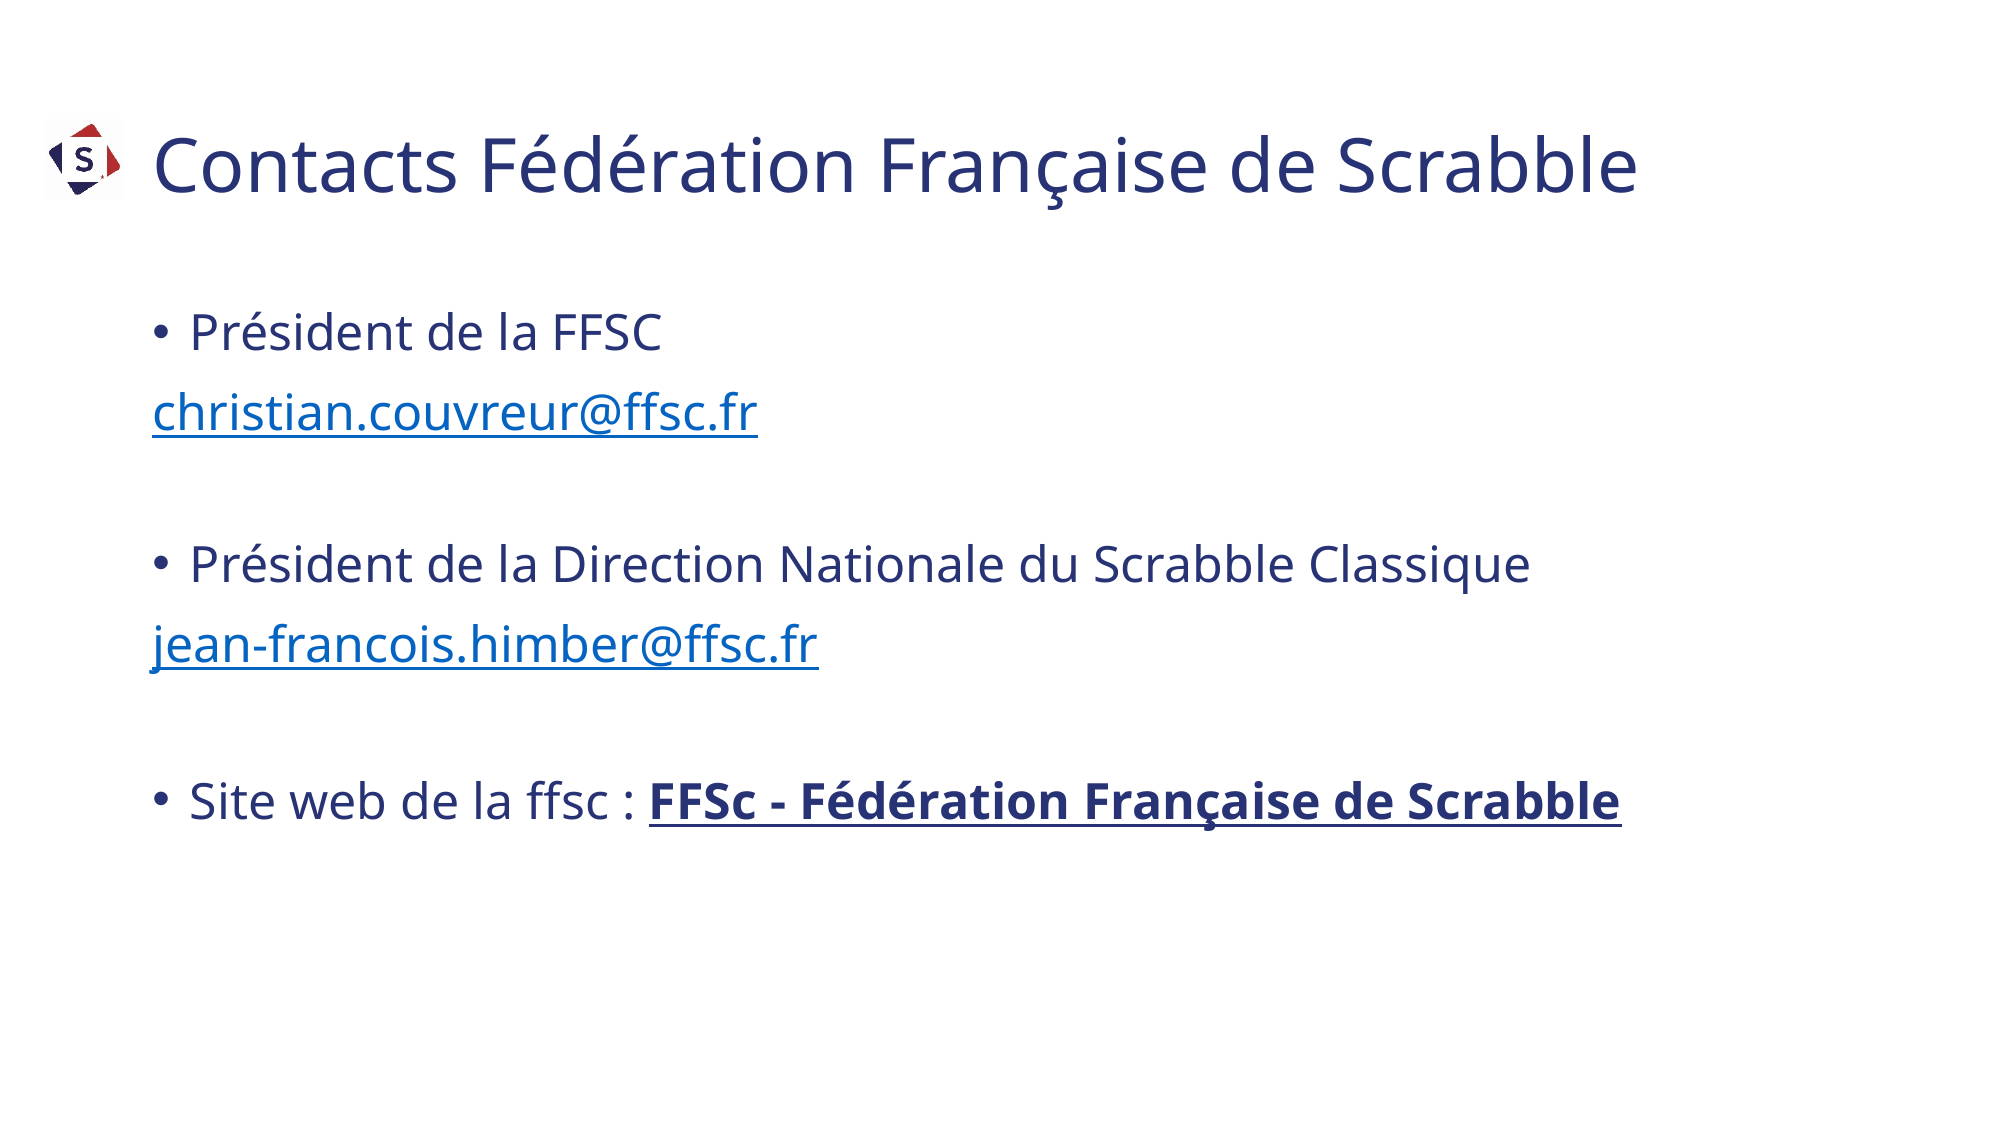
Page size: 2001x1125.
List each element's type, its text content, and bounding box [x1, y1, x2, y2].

title Contacts Fédération Française de Scrabble [137, 59, 1863, 278]
picture [45, 119, 124, 199]
list Président de la FFSC christian.couvreur@ffsc.fr Président de la Direction Nationale du Scrabble Classique jean-francois.himber@ffsc.fr Site web de la ffsc : FFSc - Fédération Française de Scrabble [137, 299, 1863, 1014]
